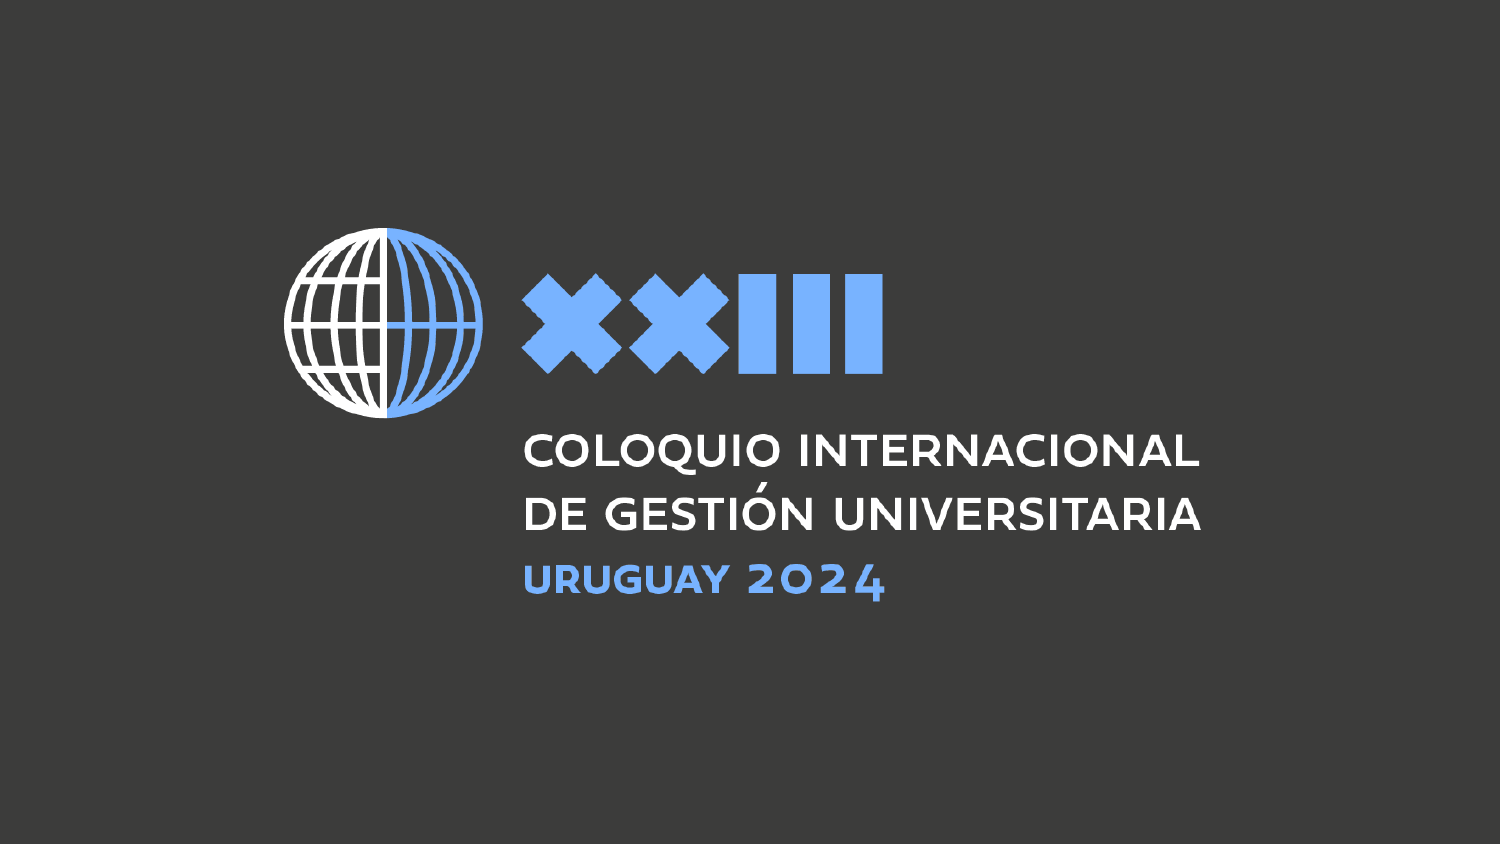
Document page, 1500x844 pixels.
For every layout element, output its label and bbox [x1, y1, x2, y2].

picture [284, 228, 1216, 616]
